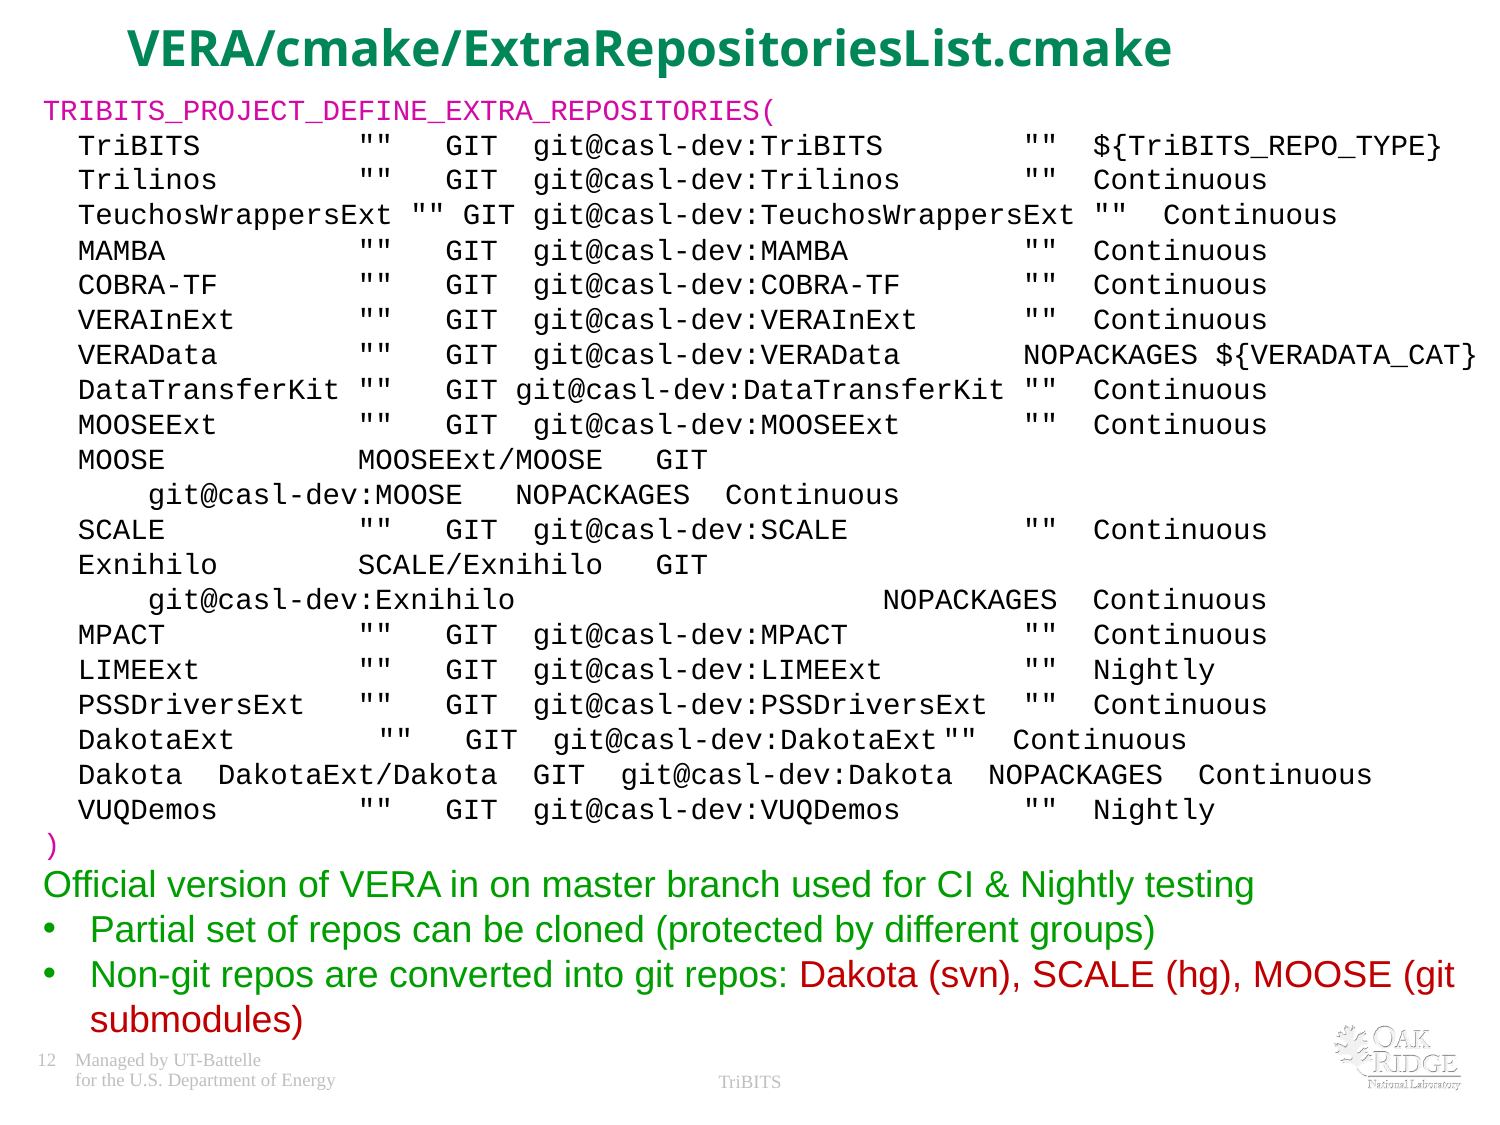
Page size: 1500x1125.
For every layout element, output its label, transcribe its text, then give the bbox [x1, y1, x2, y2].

title VERA/cmake/ExtraRepositoriesList.cmake [112, 14, 1388, 78]
picture [1325, 1048, 1472, 1095]
text_box TRIBITS_PROJECT_DEFINE_EXTRA_REPOSITORIES( TriBITS "" GIT git@casl-dev:TriBITS "" ${TriBITS_REPO_TYPE} Trilinos "" GIT git@casl-dev:Trilinos "" Continuous TeuchosWrappersExt "" GIT git@casl-dev:TeuchosWrappersExt "" Continuous MAMBA "" GIT git@casl-dev:MAMBA "" Continuous COBRA-TF "" GIT git@casl-dev:COBRA-TF "" Continuous VERAInExt "" GIT git@casl-dev:VERAInExt "" Continuous VERAData "" GIT git@casl-dev:VERAData NOPACKAGES ${VERADATA_CAT} DataTransferKit "" GIT git@casl-dev:DataTransferKit "" Continuous MOOSEExt "" GIT git@casl-dev:MOOSEExt "" Continuous MOOSE MOOSEExt/MOOSE GIT git@casl-dev:MOOSE NOPACKAGES Continuous SCALE "" GIT git@casl-dev:SCALE "" Continuous Exnihilo SCALE/Exnihilo GIT git@casl-dev:Exnihilo NOPACKAGES Continuous MPACT "" GIT git@casl-dev:MPACT "" Continuous LIMEExt "" GIT git@casl-dev:LIMEExt "" Nightly PSSDriversExt "" GIT git@casl-dev:PSSDriversExt "" Continuous DakotaExt "" GIT git@casl-dev:DakotaExt "" Continuous Dakota DakotaExt/Dakota GIT git@casl-dev:Dakota NOPACKAGES Continuous VUQDemos "" GIT git@casl-dev:VUQDemos "" Nightly ) Official version of VERA in on master branch used for CI & Nightly testing Partial set of repos can be cloned (protected by different groups) Non-git repos are converted into git repos: Dakota (svn), SCALE (hg), MOOSE (git submodules) [0, 83, 1500, 1048]
